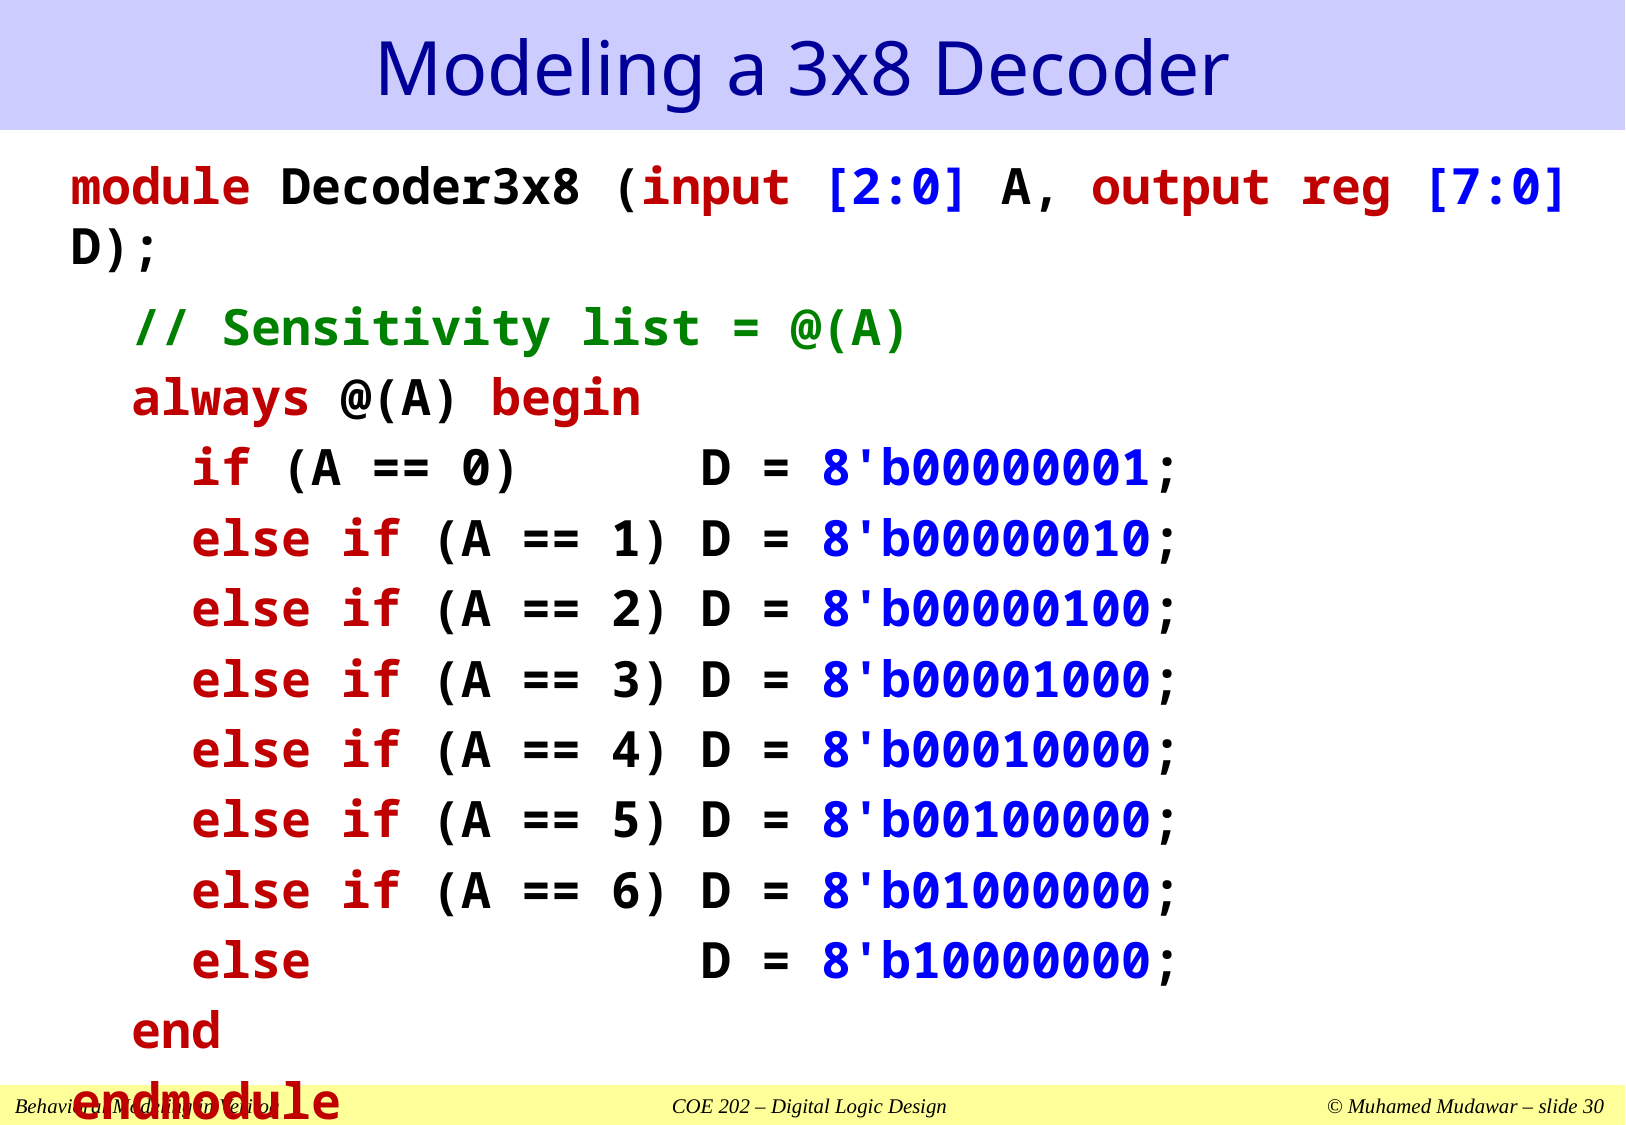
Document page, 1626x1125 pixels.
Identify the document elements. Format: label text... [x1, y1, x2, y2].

title Modeling a 3x8 Decoder [0, 0, 1625, 130]
list module Decoder3x8 (input [2:0] A, output reg [7:0] D); // Sensitivity list = @(A) always @(A) begin if (A == 0) D = 8'b00000001; else if (A == 1) D = 8'b00000010; else if (A == 2) D = 8'b00000100; else if (A == 3) D = 8'b00001000; else if (A == 4) D = 8'b00010000; else if (A == 5) D = 8'b00100000; else if (A == 6) D = 8'b01000000; else D = 8'b10000000; end endmodule [56, 146, 1607, 1073]
